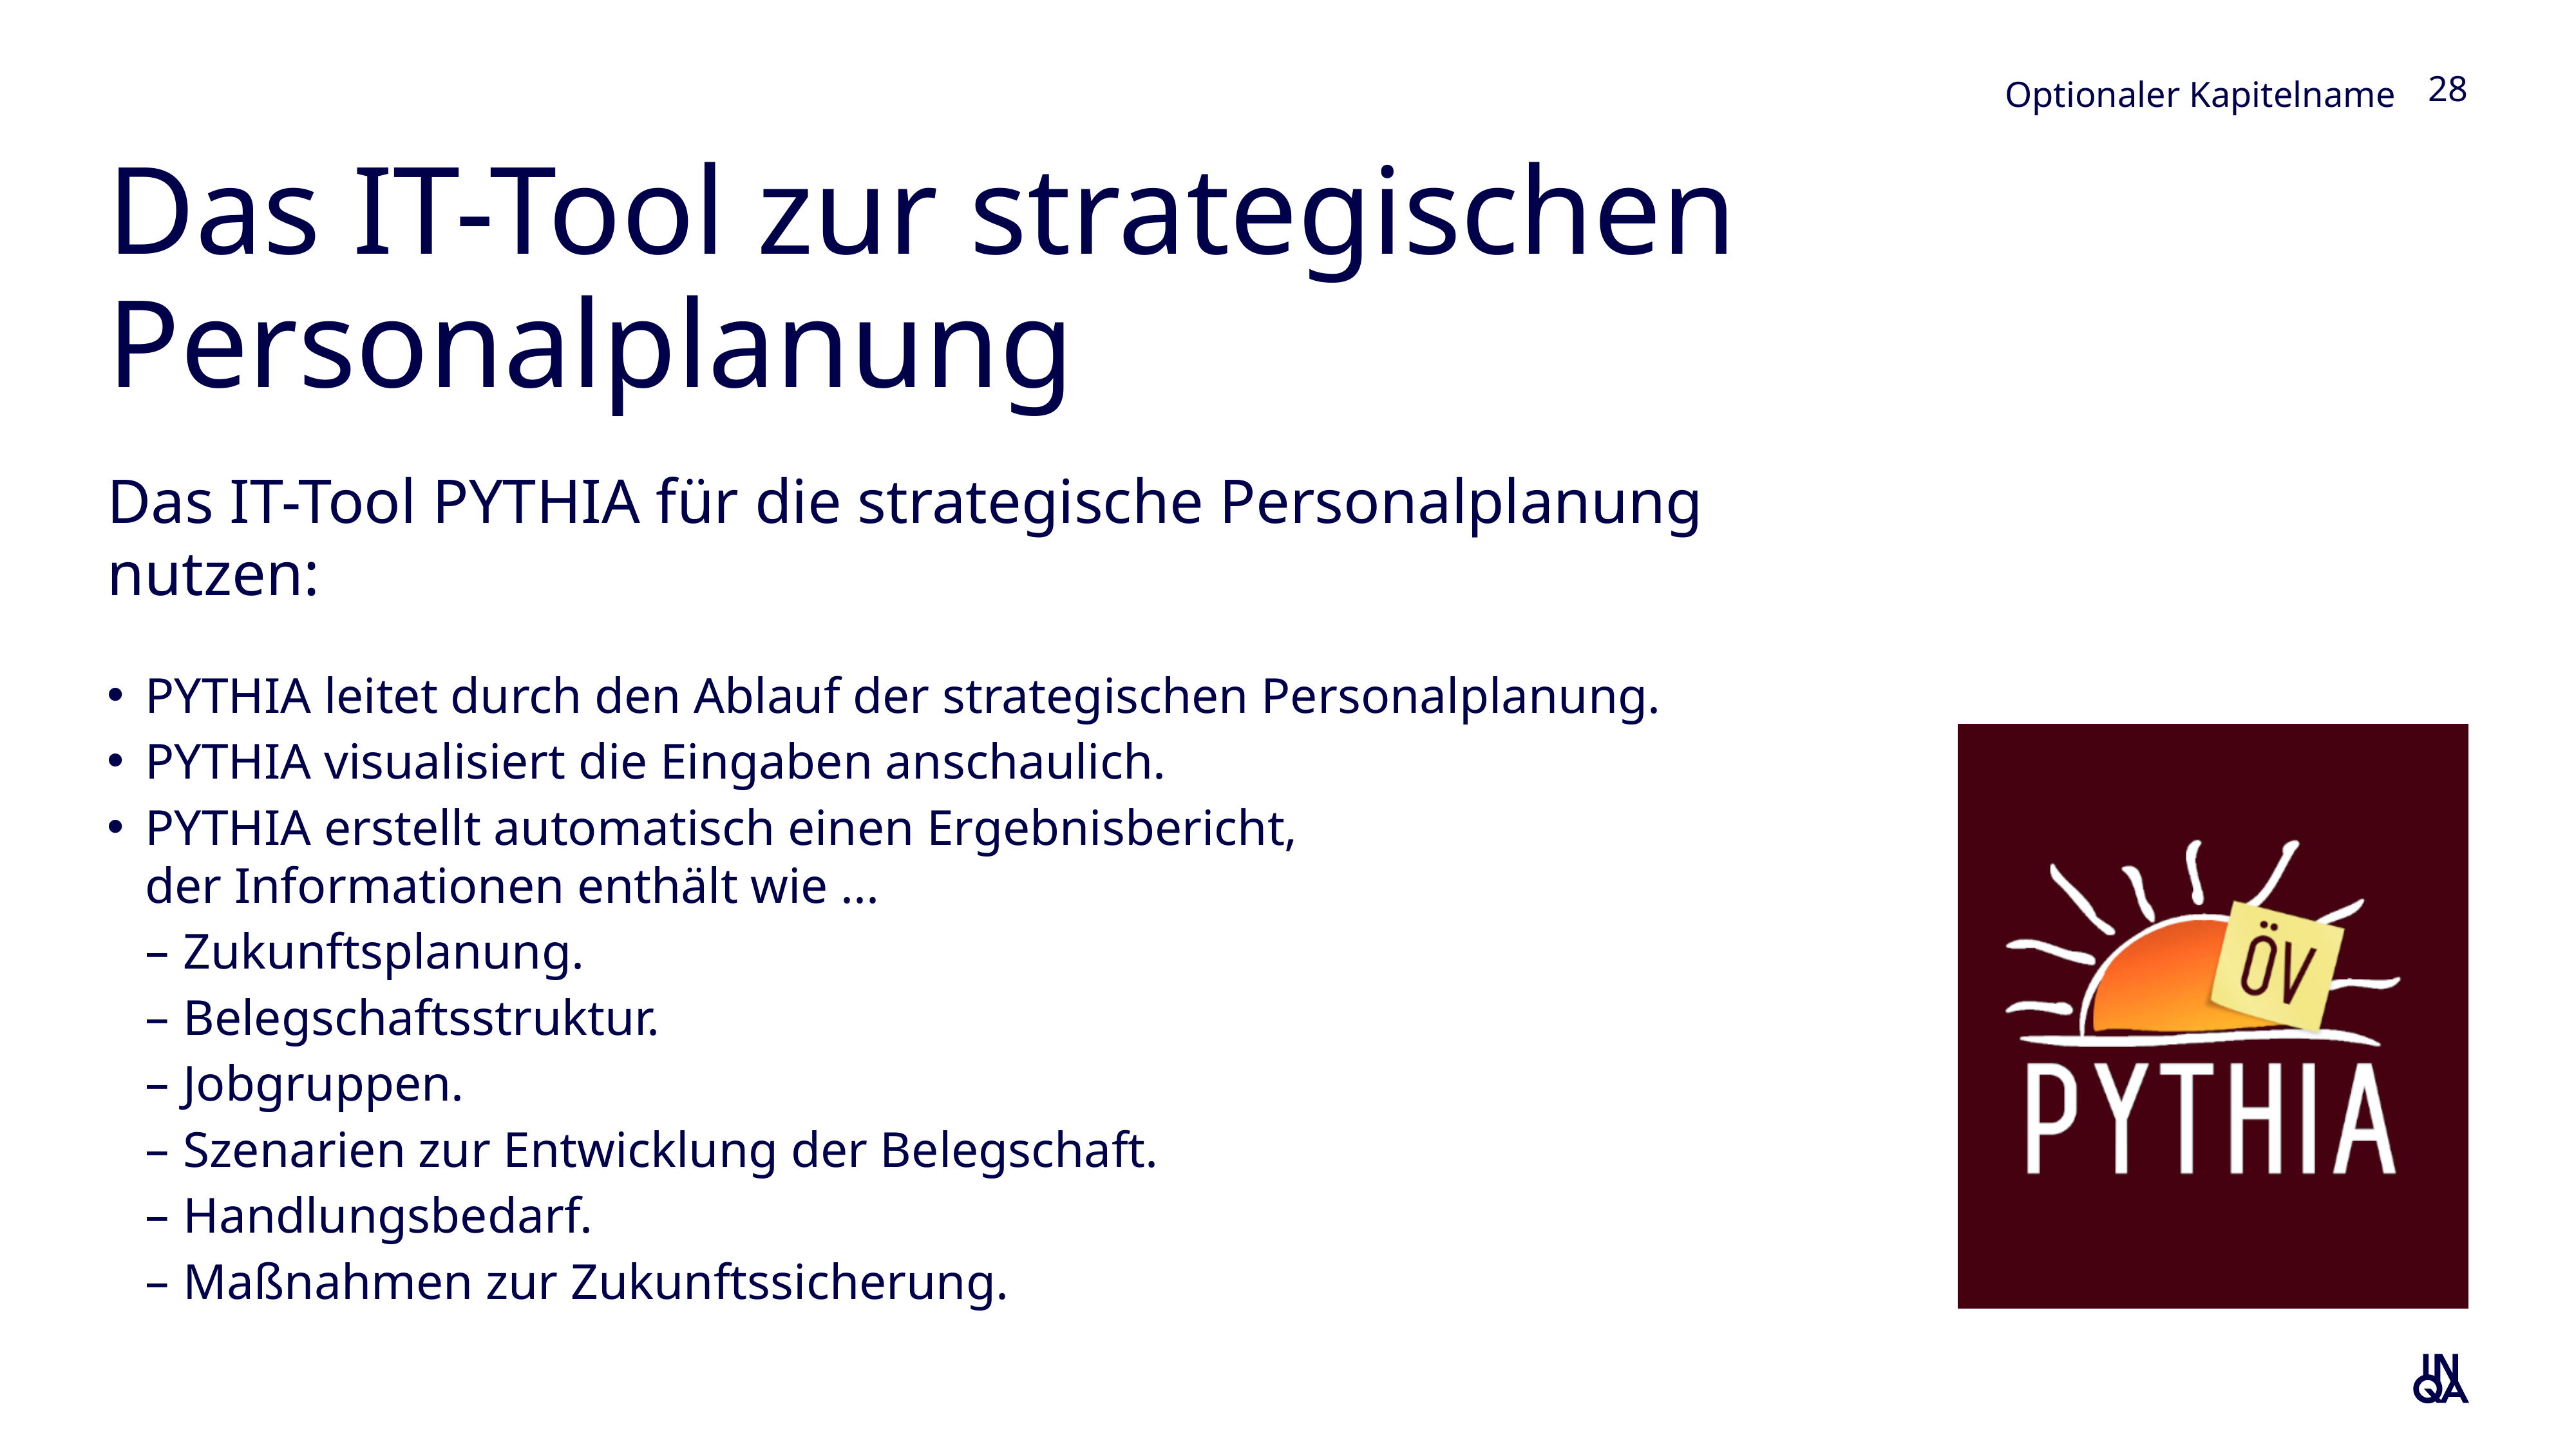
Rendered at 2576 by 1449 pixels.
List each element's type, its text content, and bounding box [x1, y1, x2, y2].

picture [1958, 724, 2468, 1309]
list PYTHIA leitet durch den Ablauf der strategischen Personalplanung. PYTHIA visualisiert die Eingaben anschaulich. PYTHIA erstellt automatisch einen Ergebnisbericht, der Informationen enthält wie ... Zukunftsplanung. Belegschaftsstruktur. Jobgruppen. Szenarien zur Entwicklung der Belegschaft. Handlungsbedarf. Maßnahmen zur Zukunftssicherung. [107, 665, 1709, 1309]
title Das IT-Tool zur strategischen Personalplanung [107, 147, 1932, 437]
list Das IT-Tool PYTHIA für die strategische Personalplanung nutzen: [107, 462, 1709, 627]
slide_number 28 [2396, 0, 2468, 115]
footer Optionaler Kapitelname [107, 0, 2396, 115]
